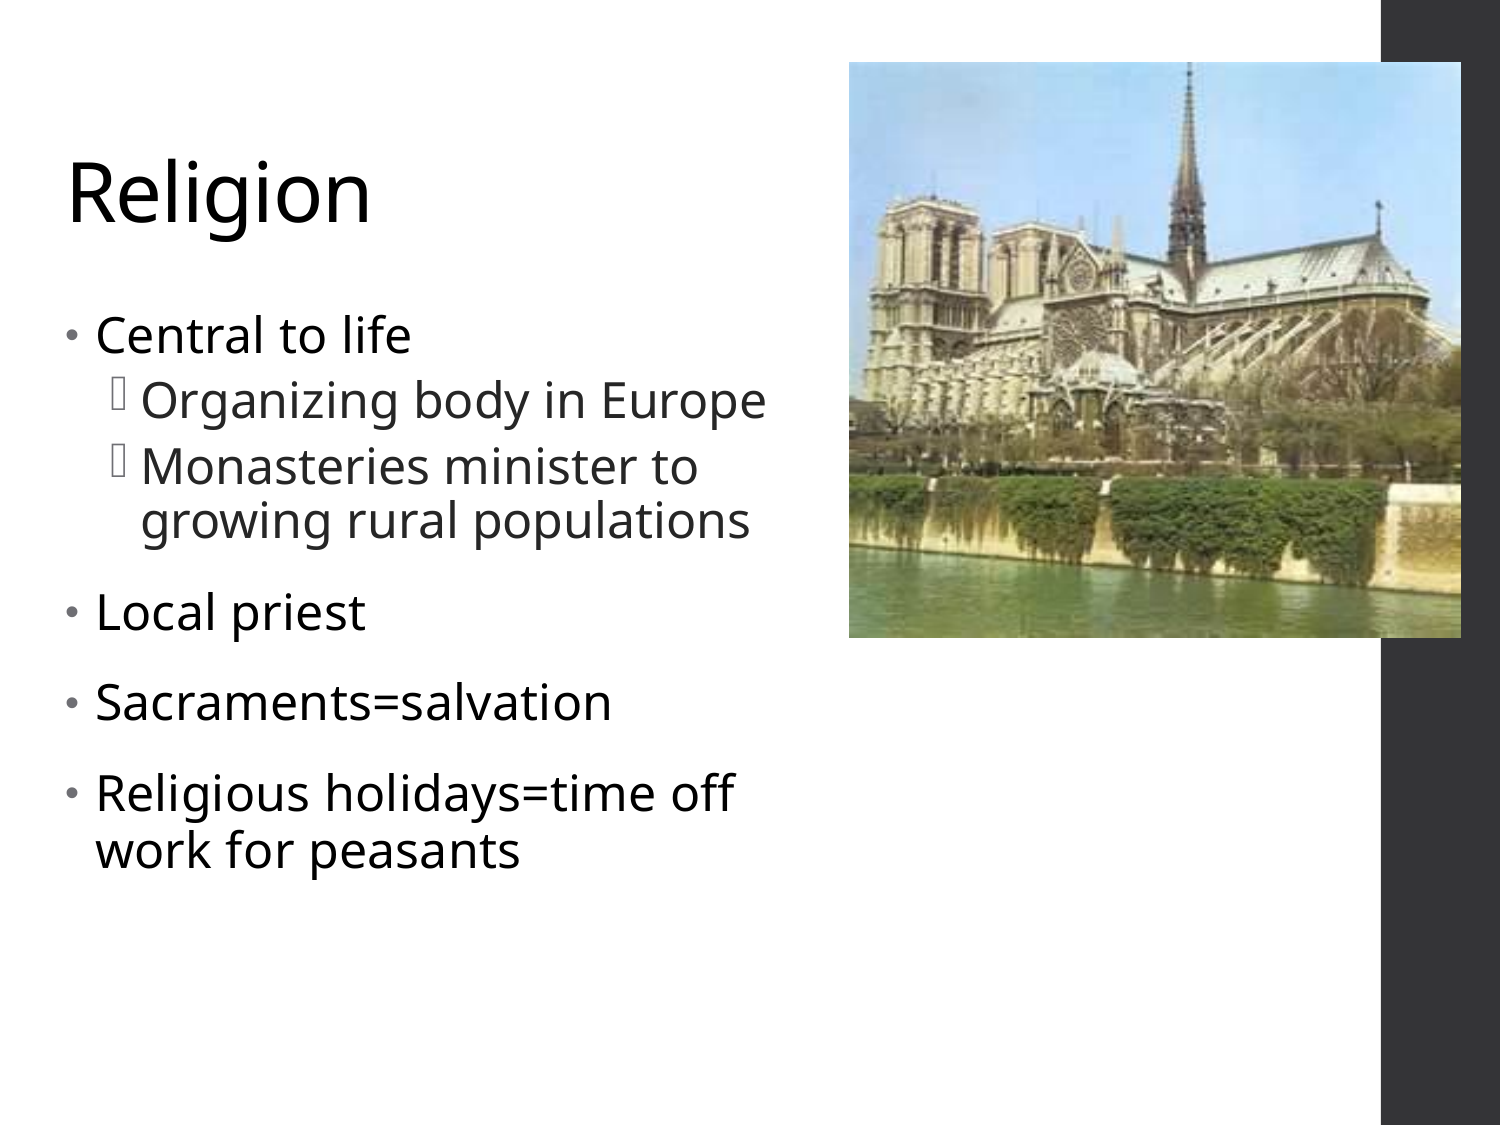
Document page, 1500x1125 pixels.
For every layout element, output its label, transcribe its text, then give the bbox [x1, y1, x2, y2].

picture [849, 62, 1462, 638]
title Religion [50, 30, 1243, 249]
list Central to life Organizing body in Europe Monasteries minister to growing rural populations Local priest Sacraments=salvation Religious holidays=time off work for peasants [50, 299, 813, 1014]
